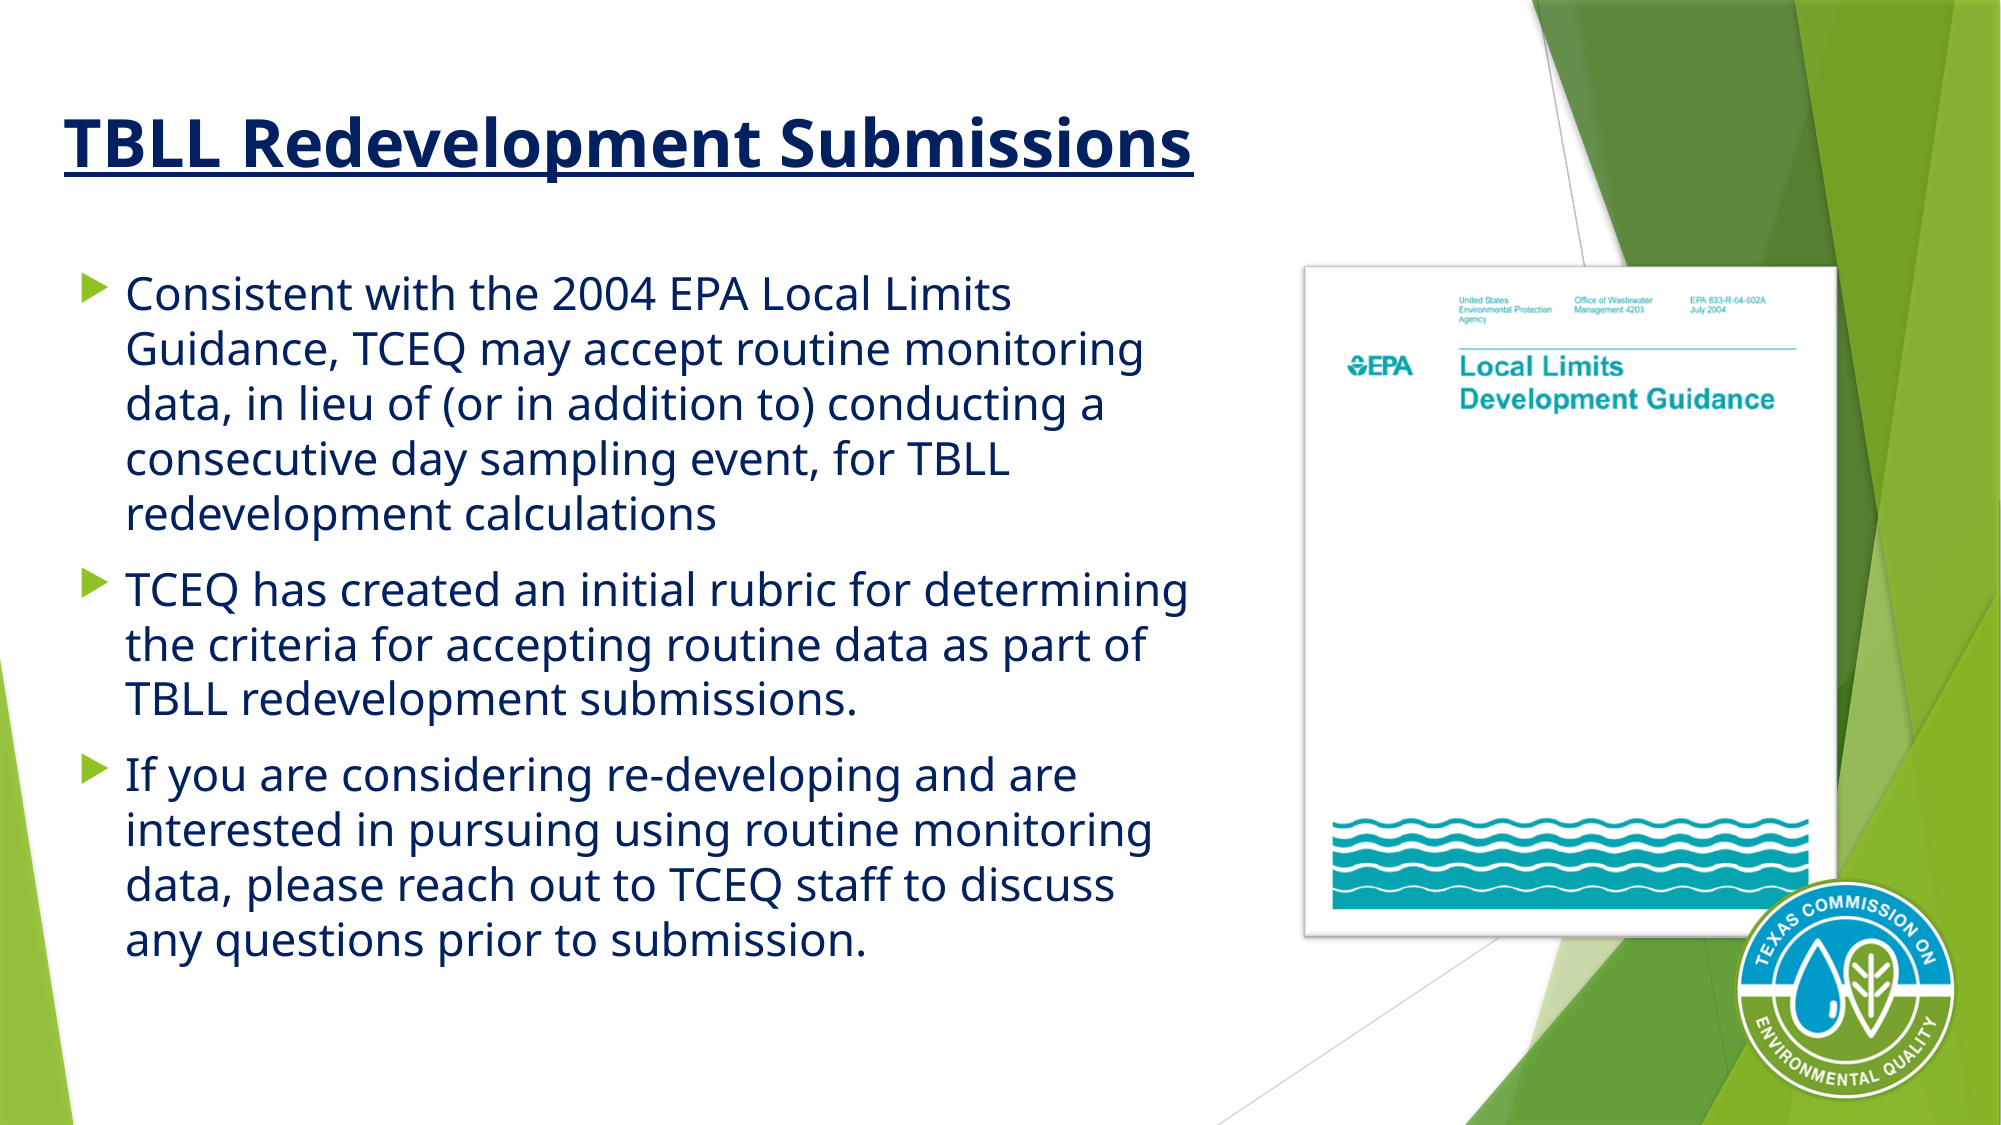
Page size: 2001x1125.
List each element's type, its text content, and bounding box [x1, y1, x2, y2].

list Consistent with the 2004 EPA Local Limits Guidance, TCEQ may accept routine monitoring data, in lieu of (or in addition to) conducting a consecutive day sampling event, for TBLL redevelopment calculations TCEQ has created an initial rubric for determining the criteria for accepting routine data as part of TBLL redevelopment submissions. If you are considering re-developing and are interested in pursuing using routine monitoring data, please reach out to TCEQ staff to discuss any questions prior to submission. [0, 257, 1220, 1065]
title TBLL Redevelopment Submissions [49, 93, 1422, 216]
picture [1294, 256, 1959, 1103]
